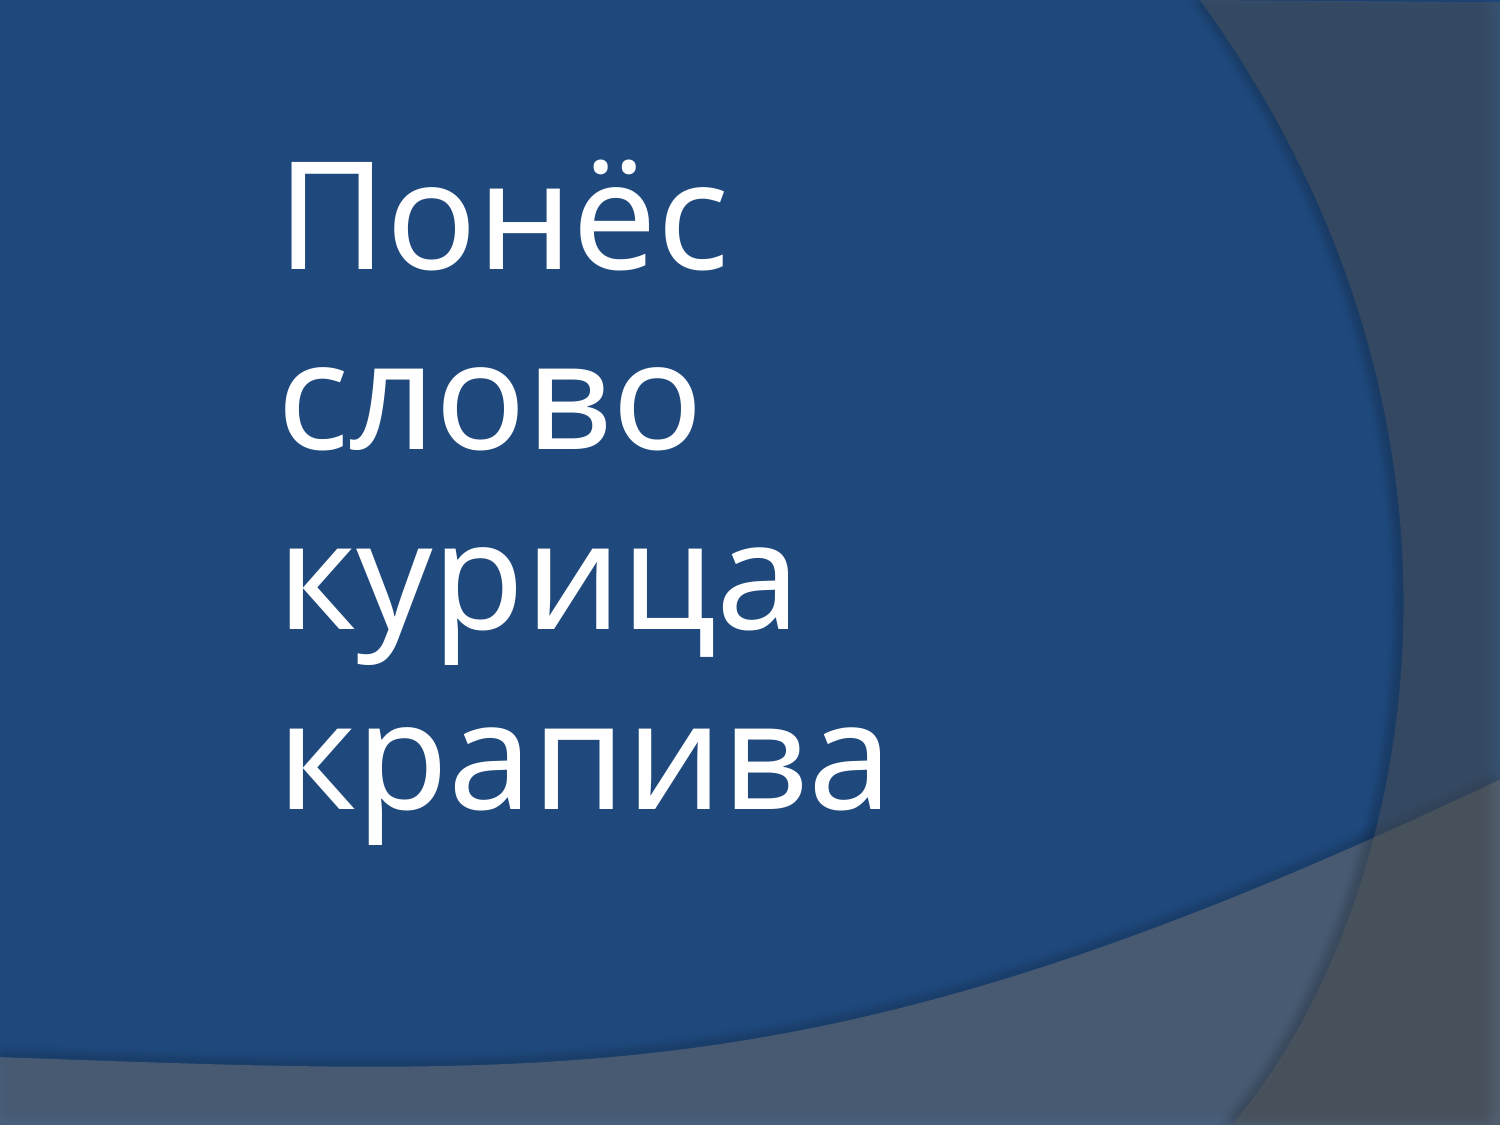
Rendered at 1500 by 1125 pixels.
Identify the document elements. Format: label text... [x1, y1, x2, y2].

title Понёс слово курица крапива [269, 45, 1301, 914]
